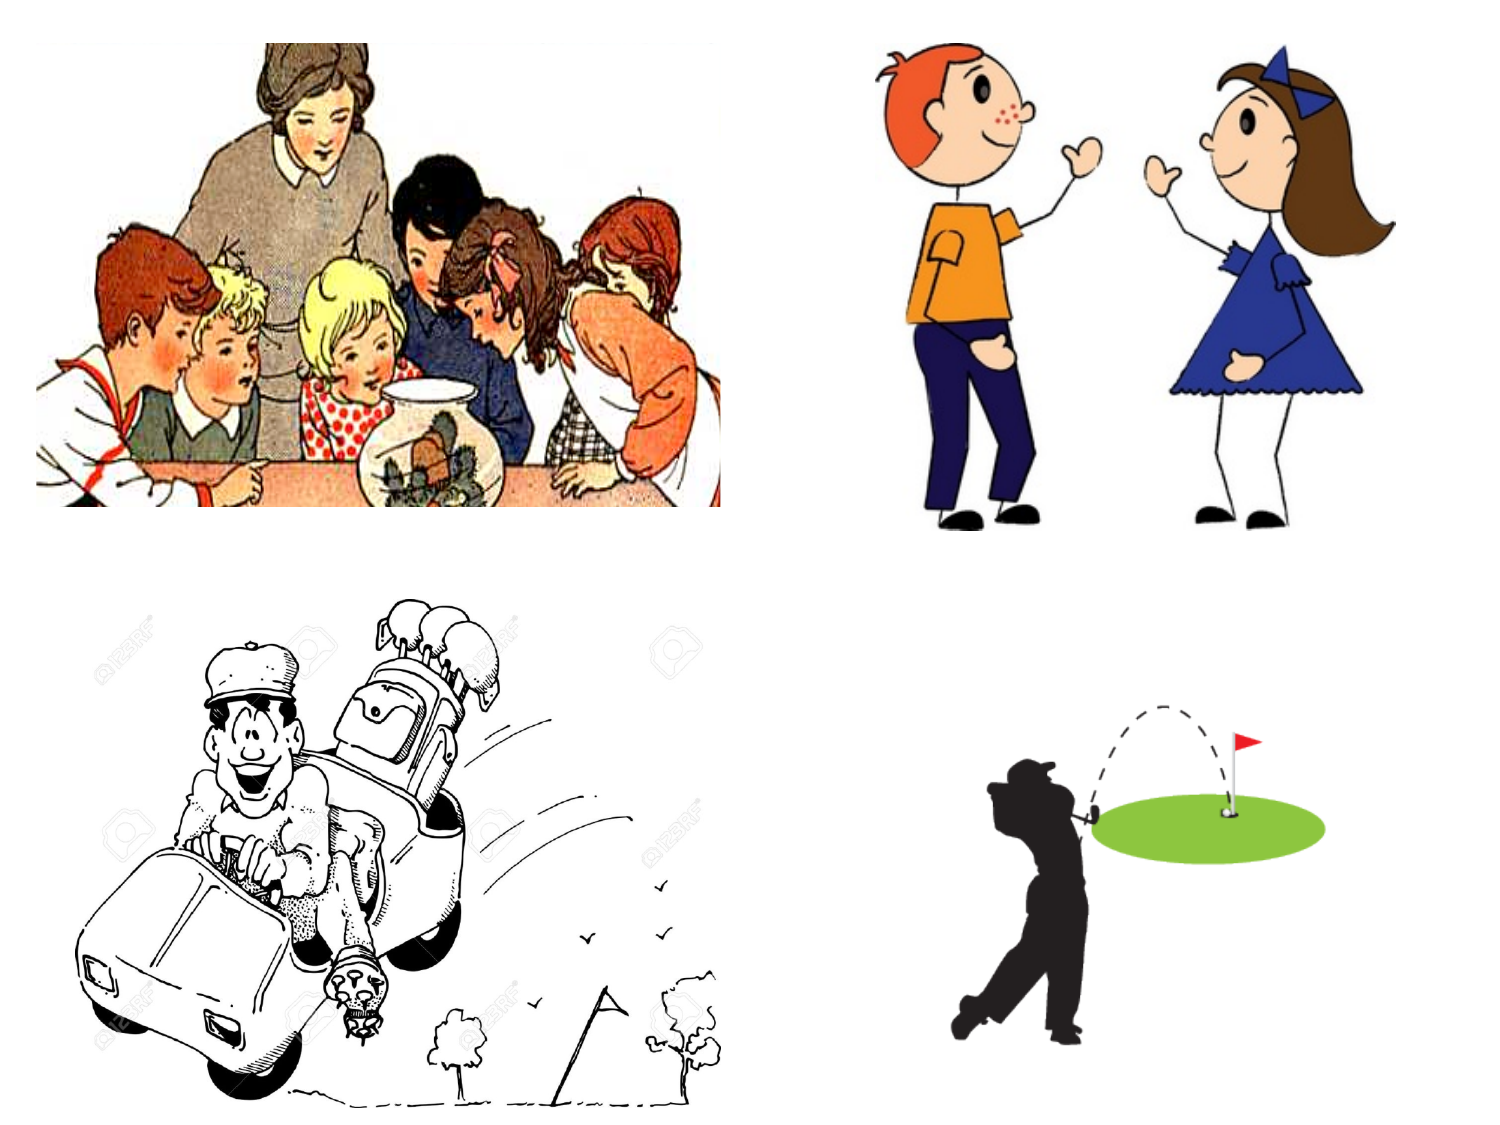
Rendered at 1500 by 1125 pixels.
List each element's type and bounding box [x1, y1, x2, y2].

picture [36, 42, 721, 508]
picture [880, 699, 1404, 1052]
picture [874, 42, 1396, 531]
picture [74, 599, 721, 1108]
